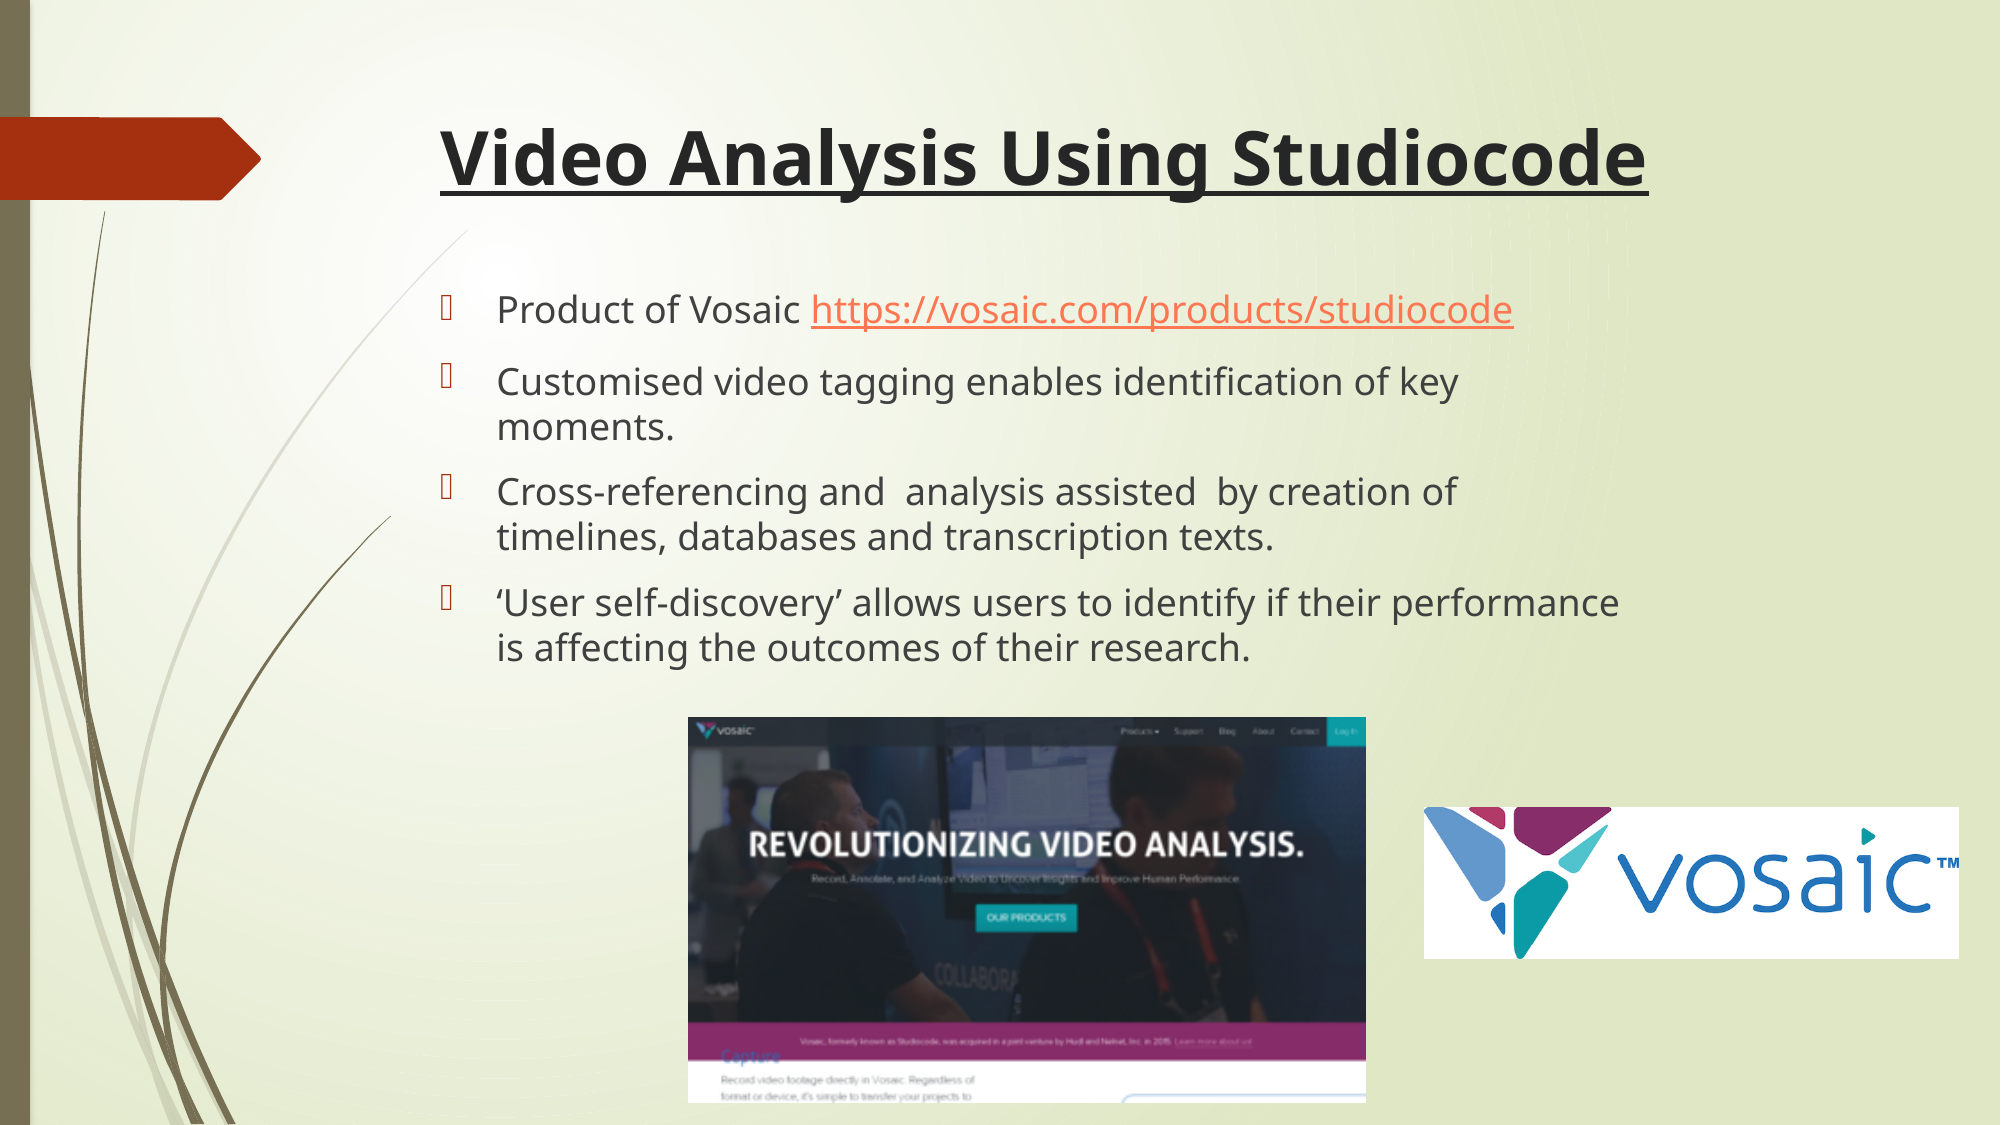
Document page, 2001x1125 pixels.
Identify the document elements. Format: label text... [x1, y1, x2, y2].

picture [1423, 806, 1959, 960]
text_box Product of Vosaic https://vosaic.com/products/studiocode Customised video tagging enables identification of key moments. Cross-referencing and analysis assisted by creation of timelines, databases and transcription texts. ‘User self-discovery’ allows users to identify if their performance is affecting the outcomes of their research. [425, 278, 1655, 677]
title Video Analysis Using Studiocode [425, 102, 1888, 313]
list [687, 717, 1366, 1103]
